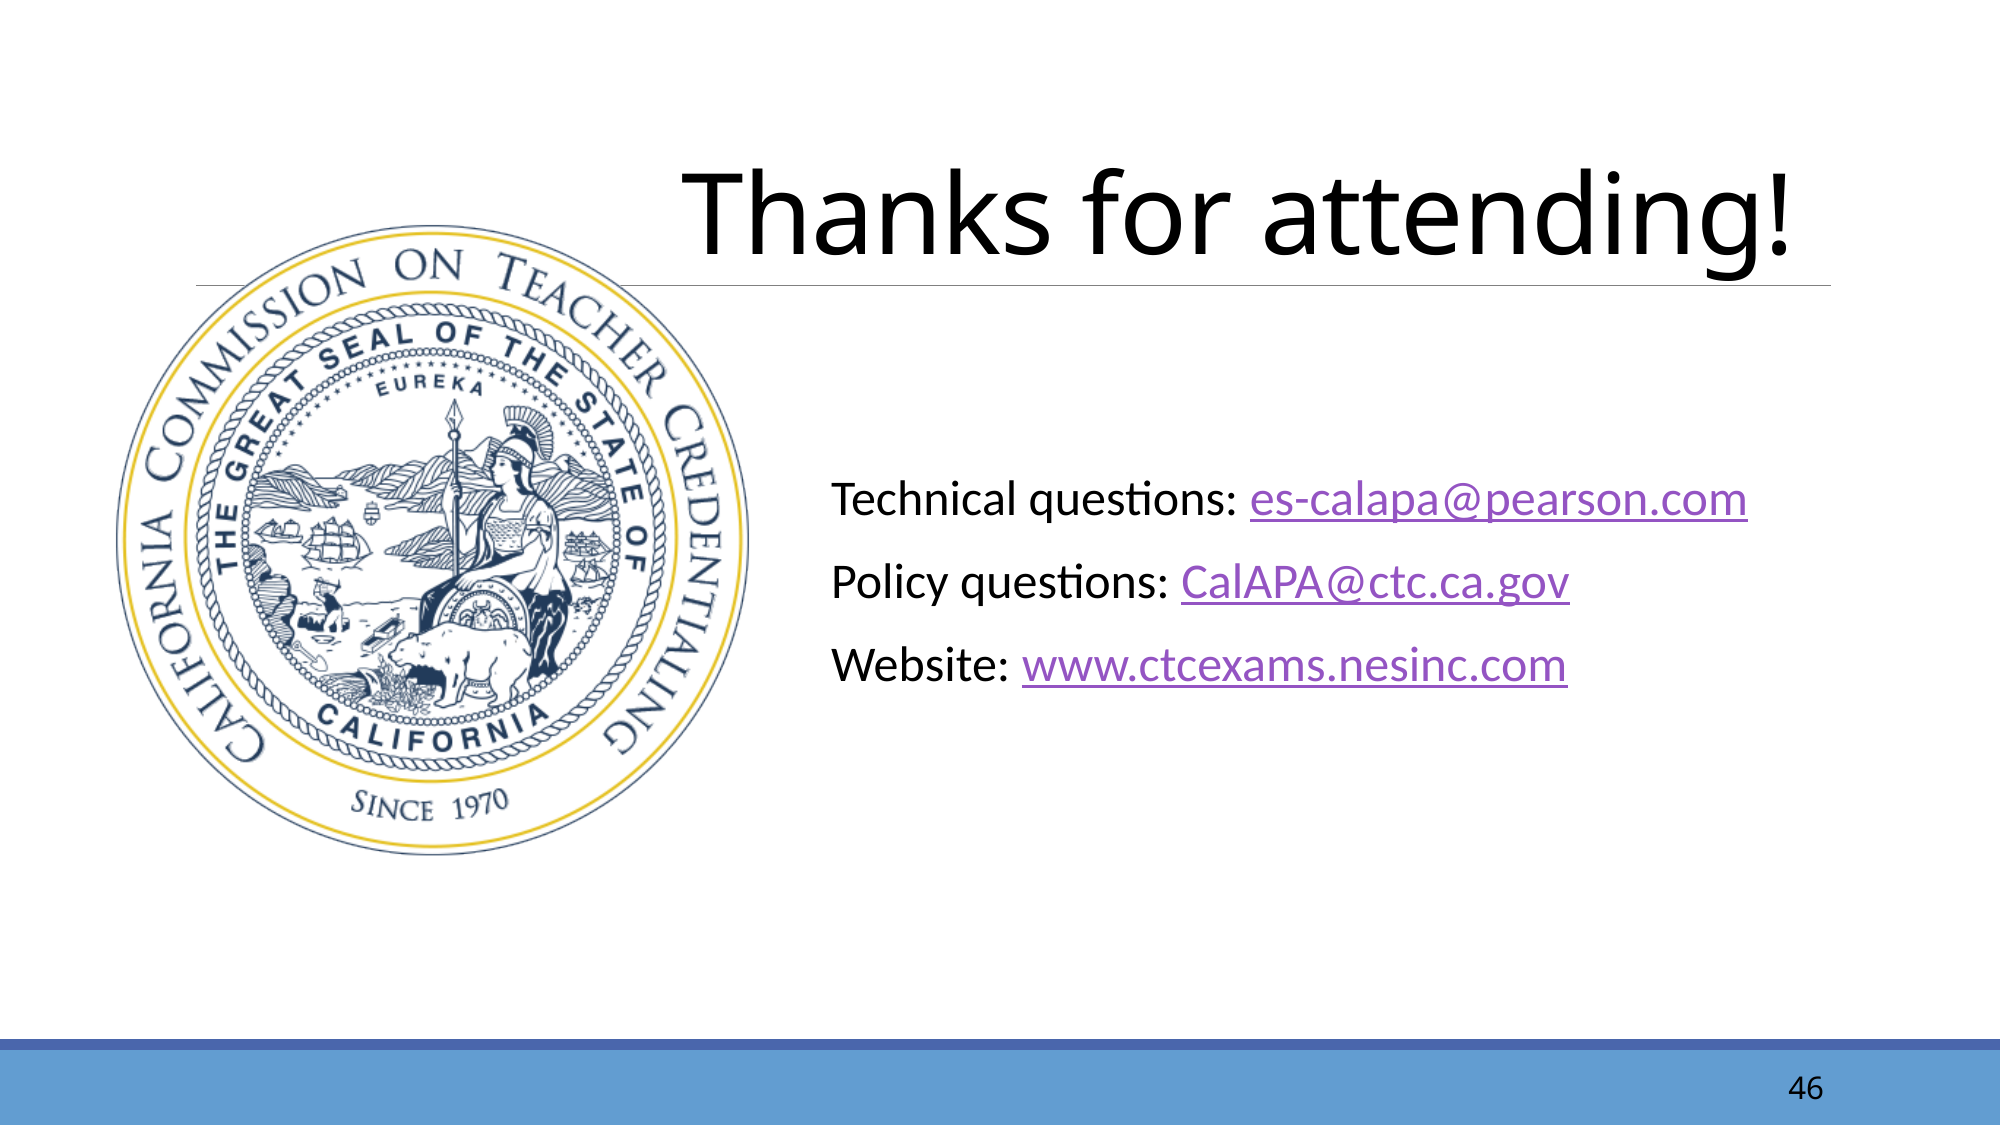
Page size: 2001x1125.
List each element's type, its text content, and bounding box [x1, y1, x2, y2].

list Technical questions: es-calapa@pearson.com Policy questions: CalAPA@ctc.ca.gov Website: www.ctcexams.nesinc.com [816, 464, 1895, 728]
picture [103, 212, 761, 870]
slide_number 46 [1624, 1059, 1840, 1120]
title Thanks for attending! [666, 47, 1830, 285]
